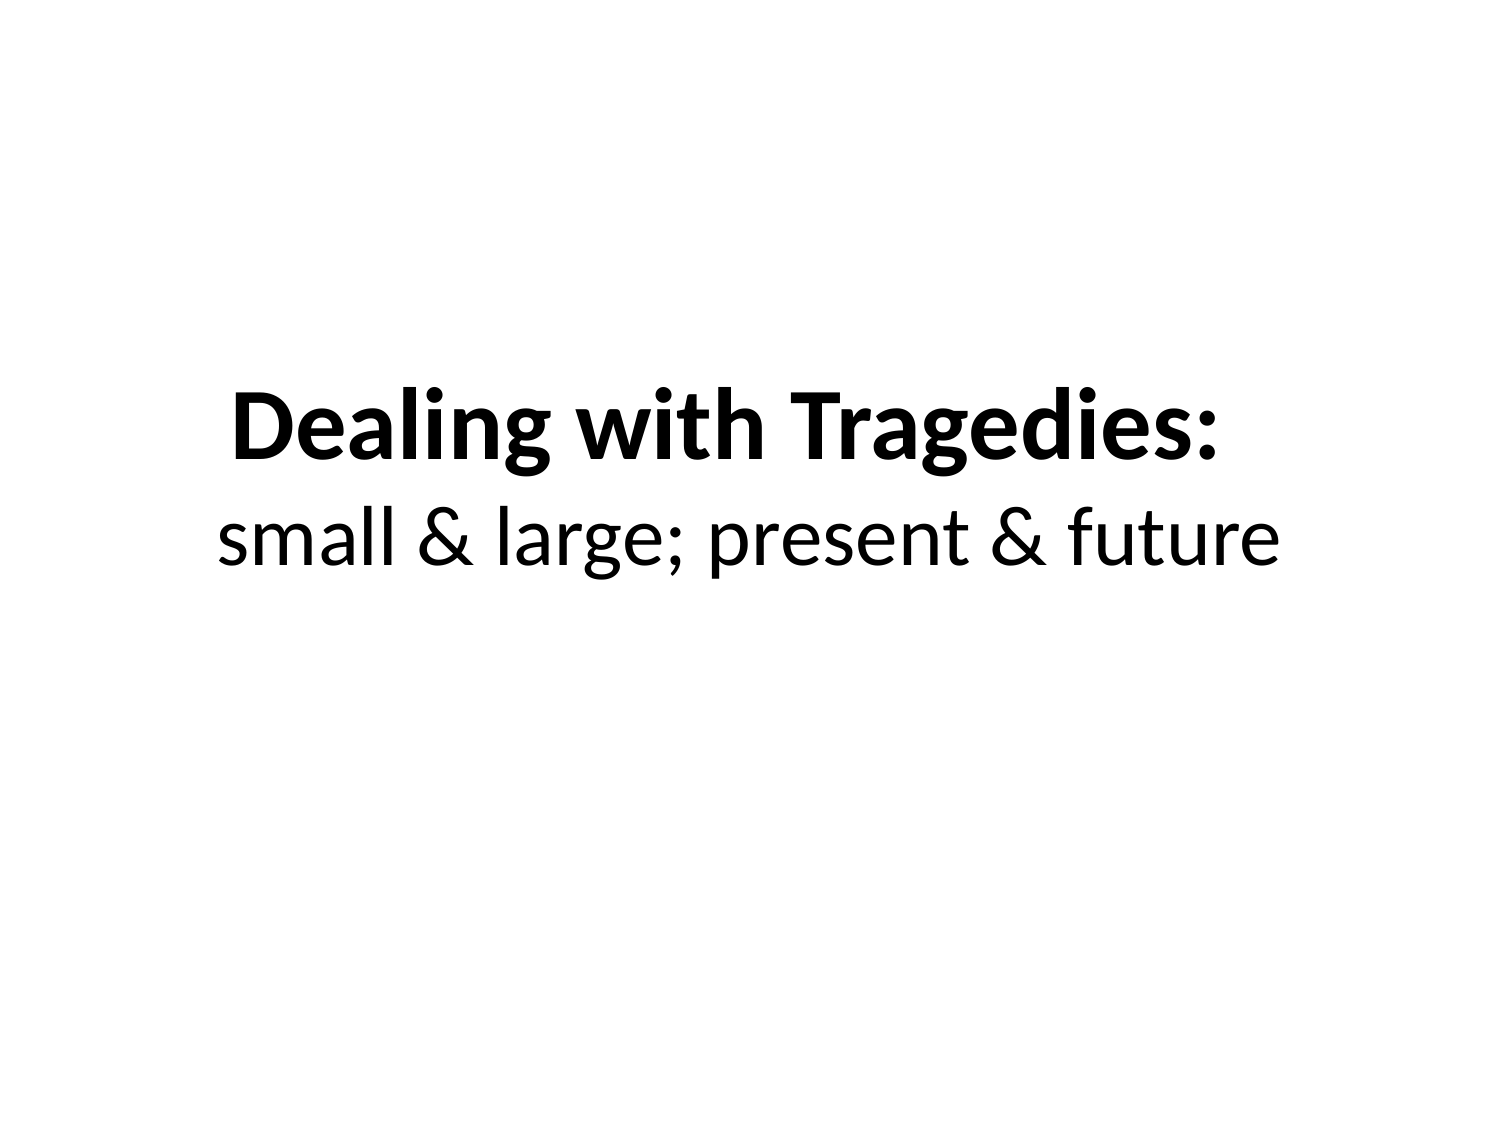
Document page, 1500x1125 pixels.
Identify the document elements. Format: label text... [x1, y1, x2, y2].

title Dealing with Tragedies: small & large; present & future [112, 349, 1388, 591]
